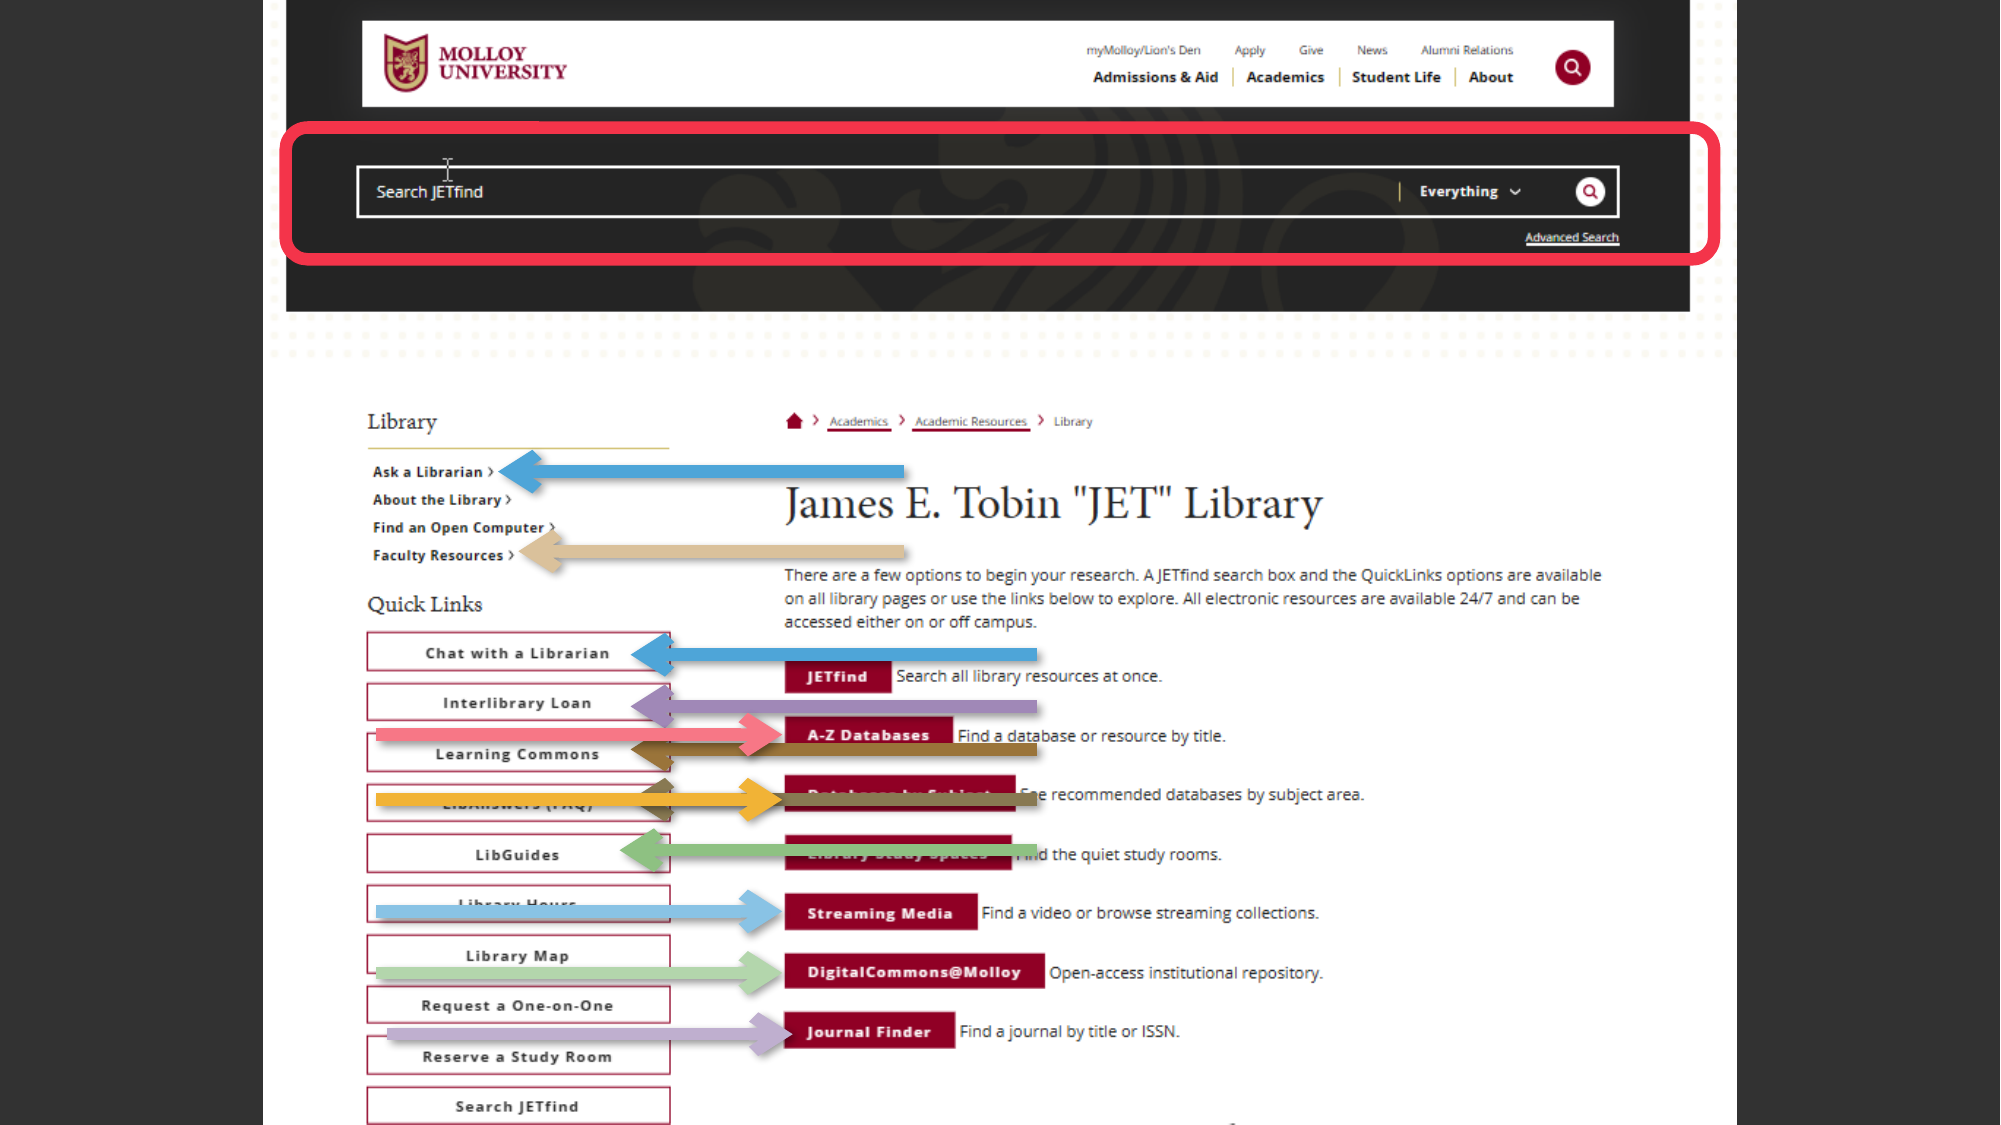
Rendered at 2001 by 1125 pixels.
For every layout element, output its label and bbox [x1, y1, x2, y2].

picture [263, 0, 1737, 1125]
